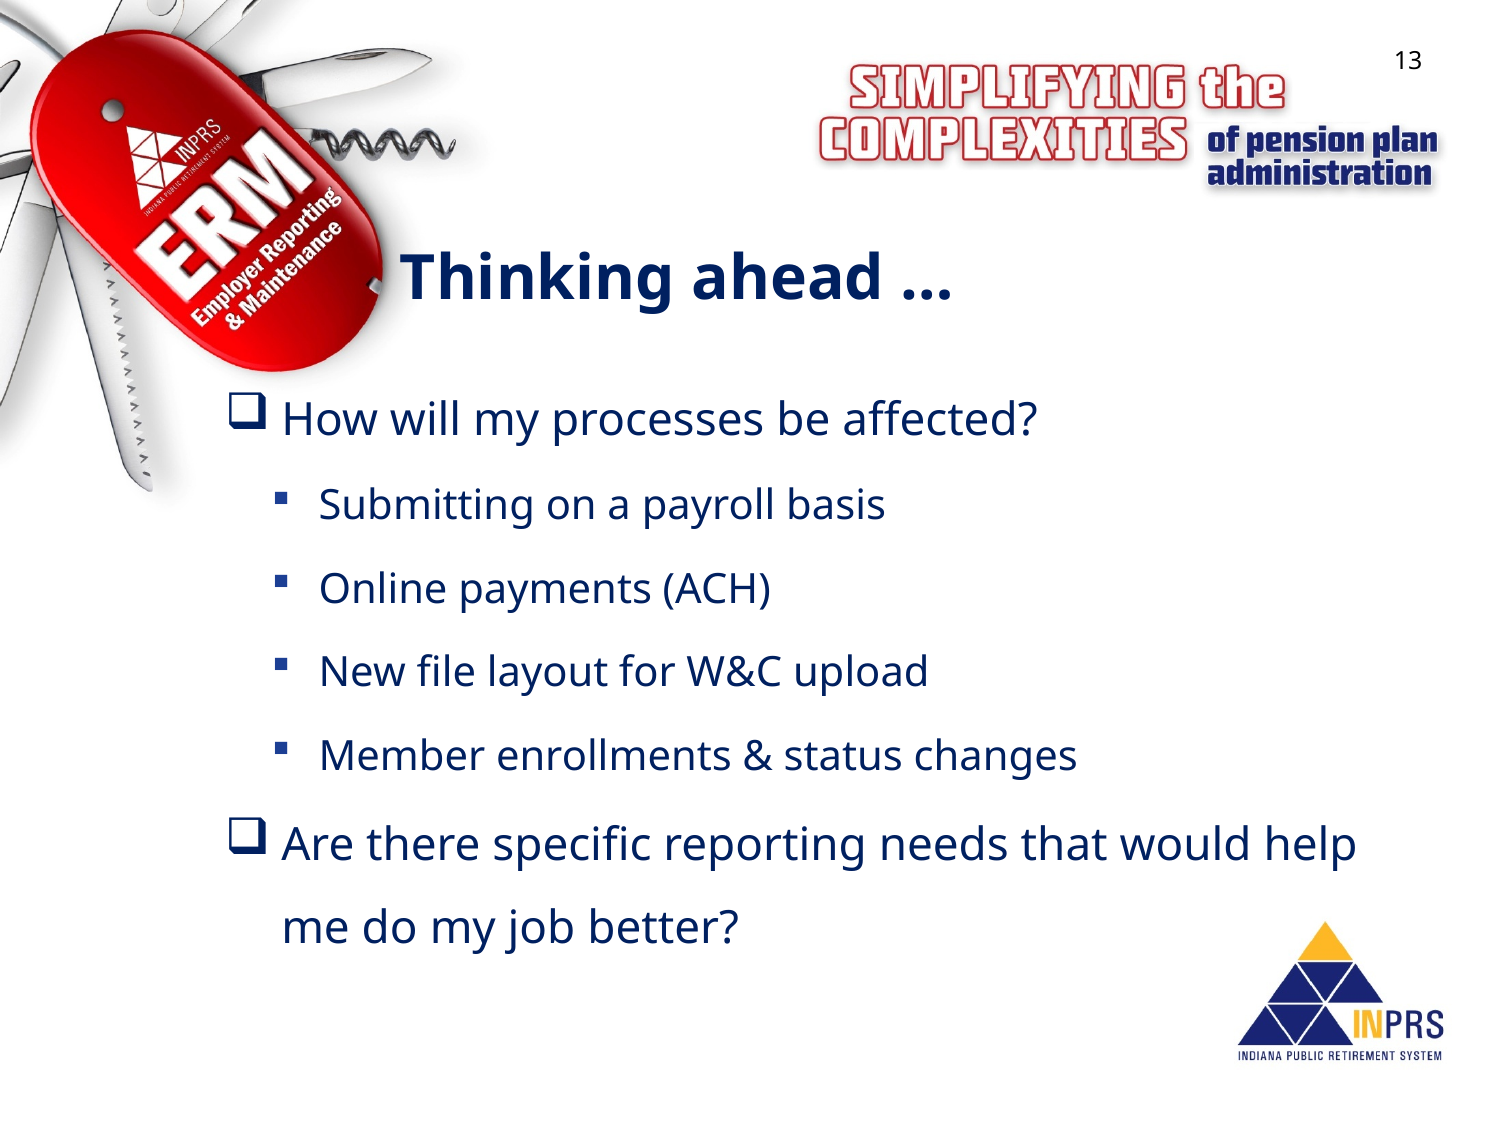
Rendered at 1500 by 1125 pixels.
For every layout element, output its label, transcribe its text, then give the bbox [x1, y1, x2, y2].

picture [0, 0, 1500, 1125]
list How will my processes be affected? Submitting on a payroll basis Online payments (ACH) New file layout for W&C upload Member enrollments & status changes Are there specific reporting needs that would help me do my job better? [224, 362, 1376, 913]
slide_number 13 [1312, 37, 1438, 88]
title Thinking ahead … [399, 187, 1401, 363]
